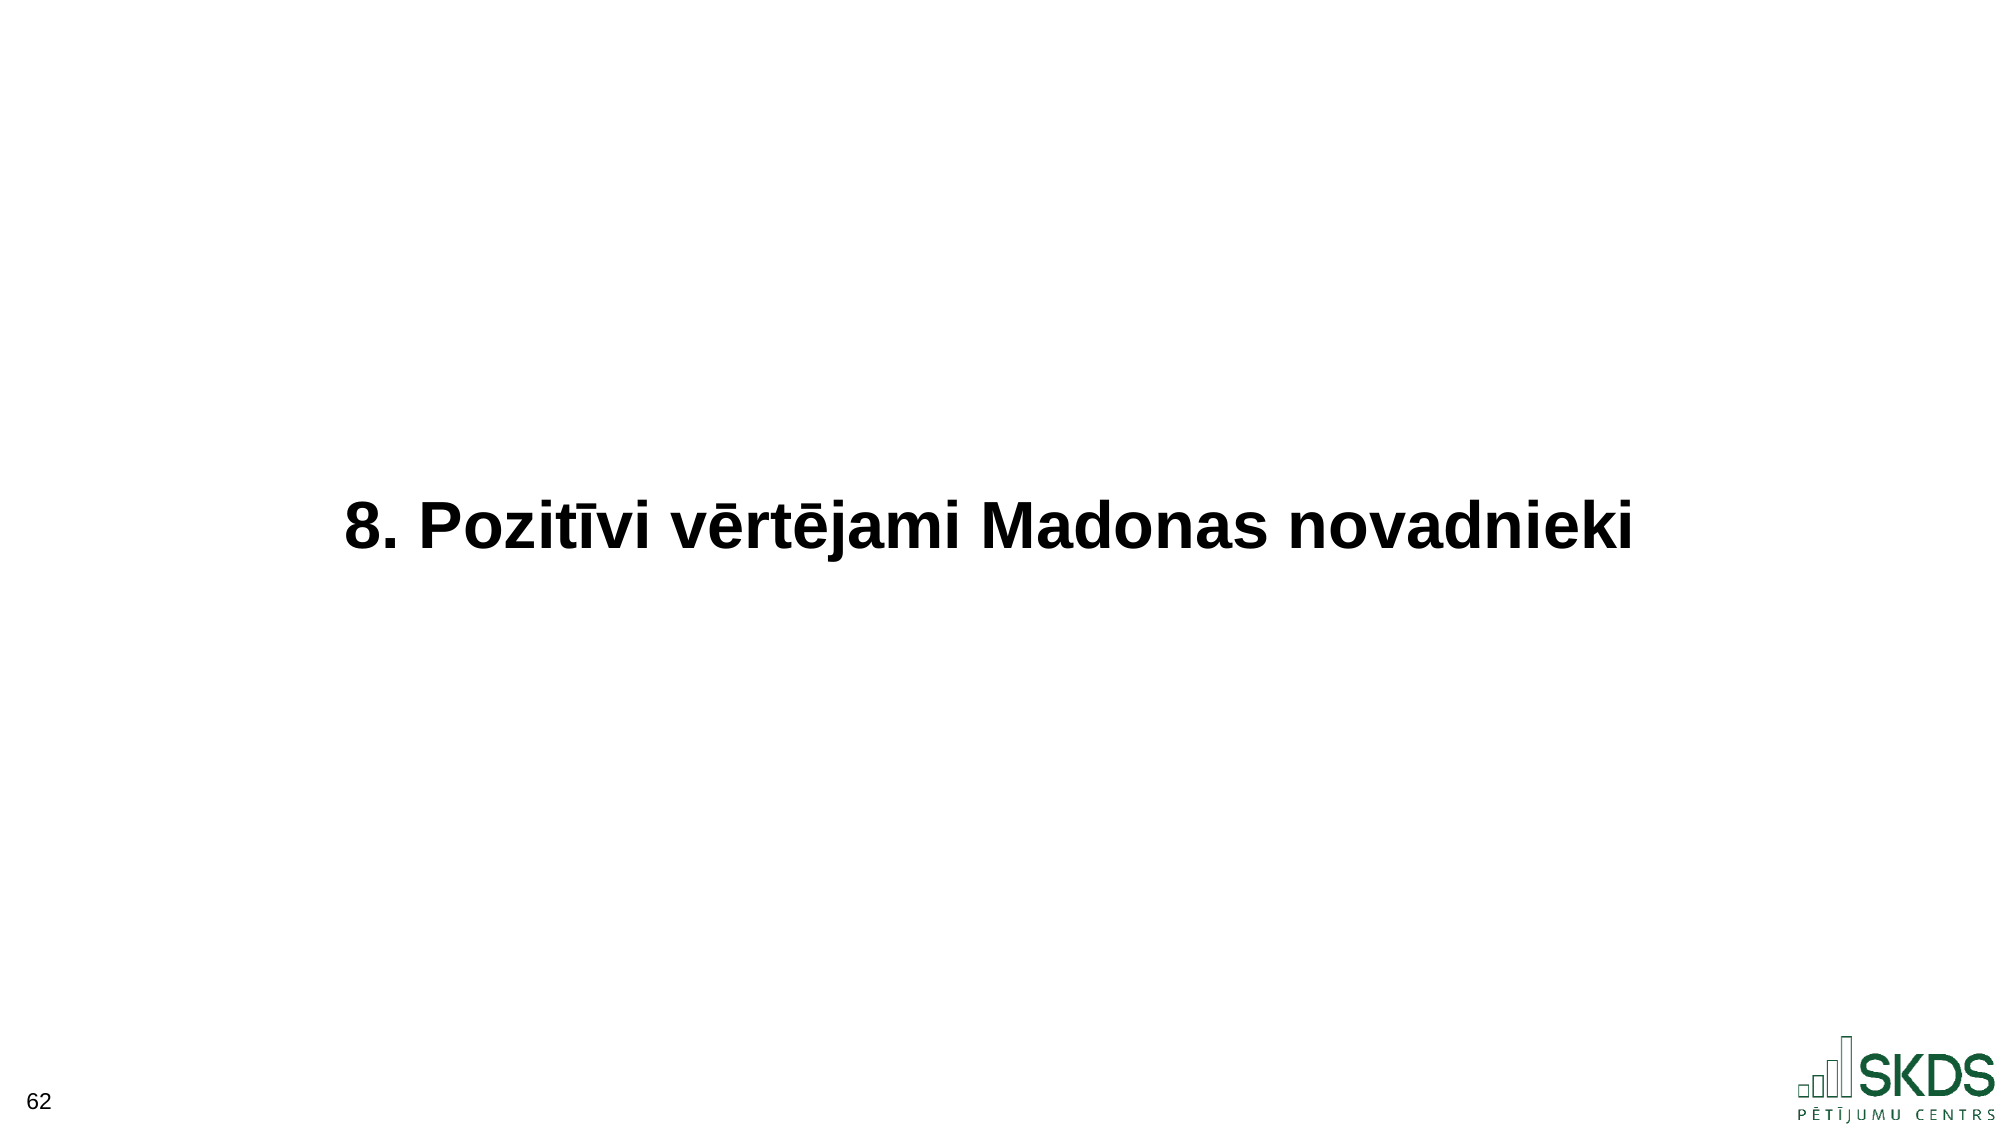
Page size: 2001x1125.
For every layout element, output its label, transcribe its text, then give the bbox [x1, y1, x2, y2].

text_box 8. Pozitīvi vērtējami Madonas novadnieki [261, 474, 1739, 569]
picture [1797, 1036, 2000, 1125]
slide_number 62 [4, 1081, 74, 1120]
